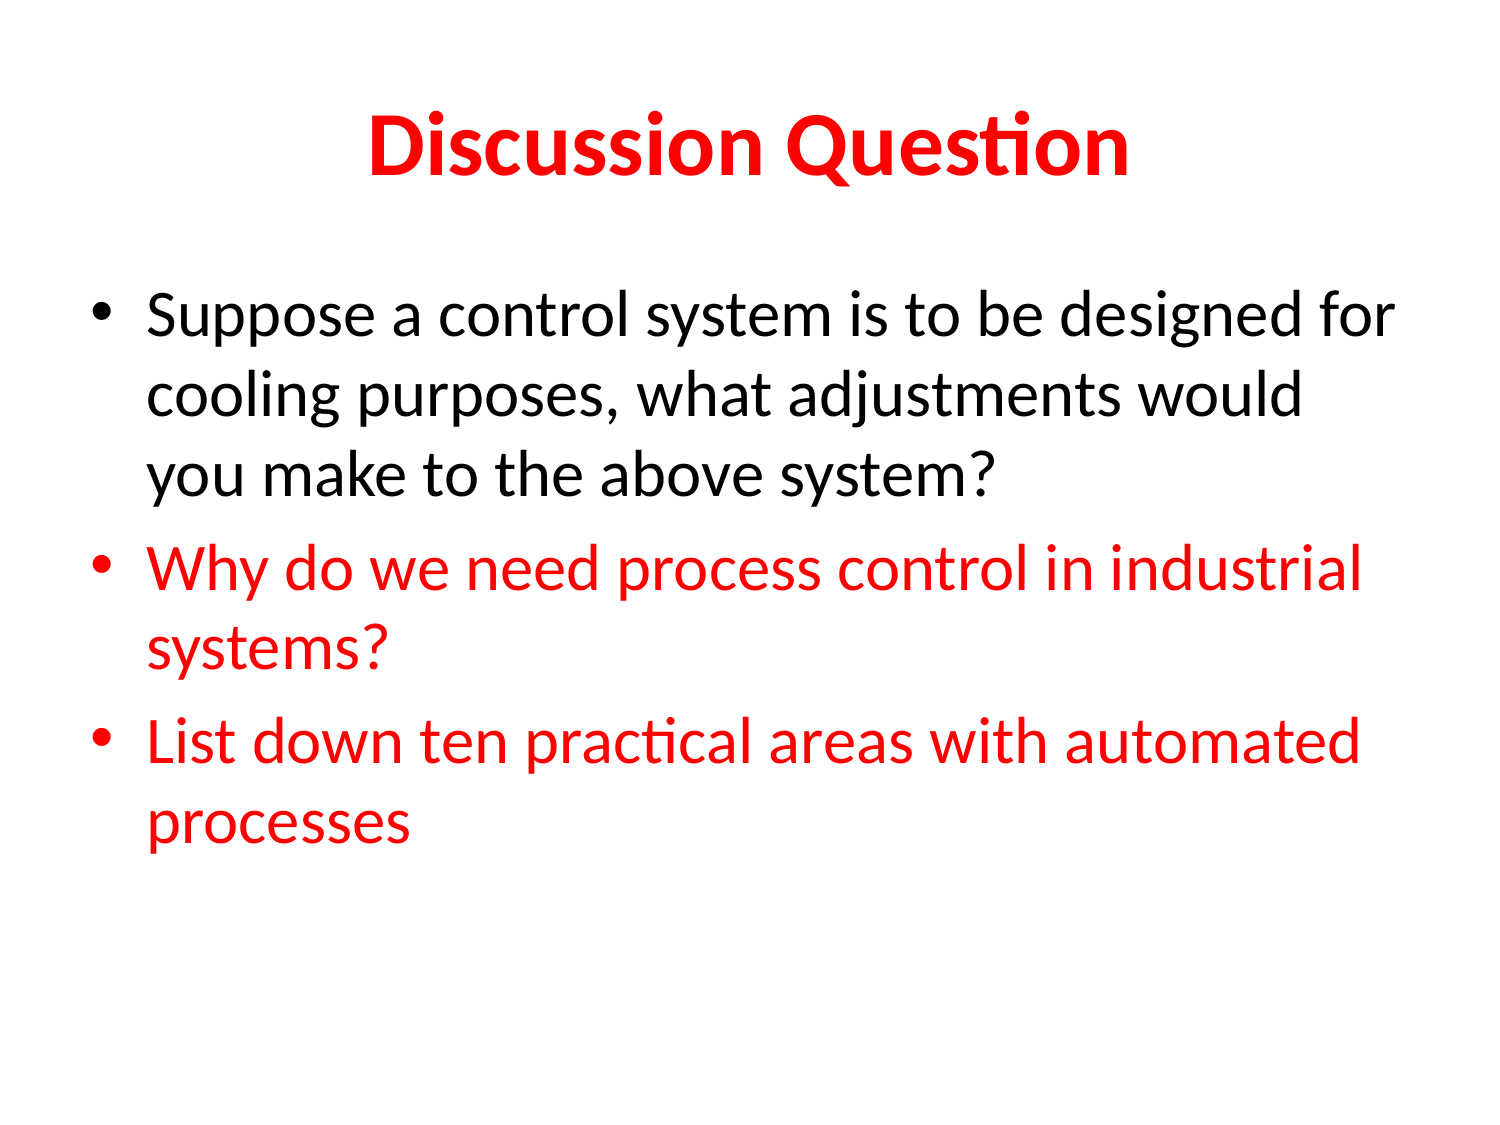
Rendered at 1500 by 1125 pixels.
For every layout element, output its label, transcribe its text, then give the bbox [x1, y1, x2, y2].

title Discussion Question [75, 45, 1425, 233]
list Suppose a control system is to be designed for cooling purposes, what adjustments would you make to the above system? Why do we need process control in industrial systems? List down ten practical areas with automated processes [75, 262, 1425, 1005]
